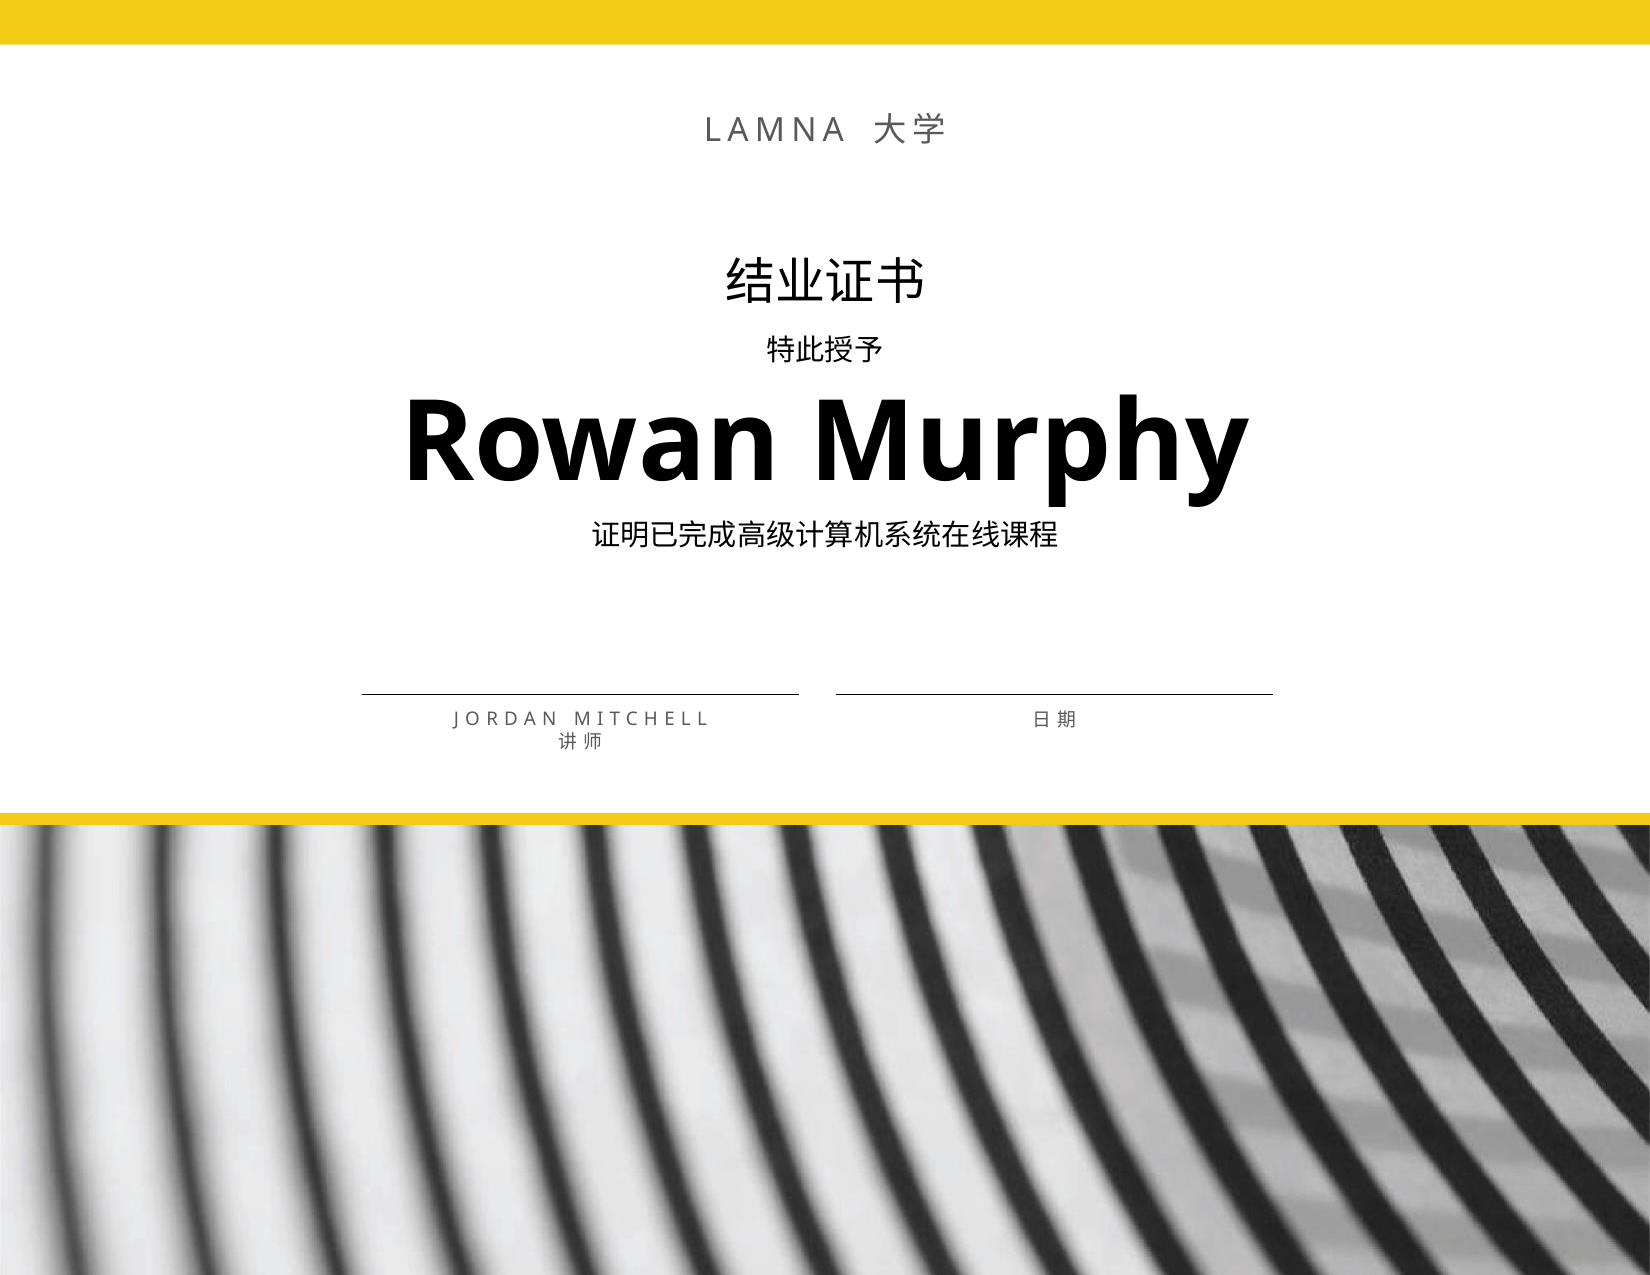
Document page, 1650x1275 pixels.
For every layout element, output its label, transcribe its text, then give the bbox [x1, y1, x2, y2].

list 日期 [836, 700, 1274, 770]
list Lamna 大学 [119, 100, 1531, 157]
title Rowan Murphy [119, 377, 1531, 493]
picture [0, 825, 1650, 1275]
list Jordan Mitchell 讲师 [361, 699, 799, 770]
list 结业证书 [119, 249, 1531, 313]
list 证明已完成高级计算机系统在线课程 [119, 508, 1531, 586]
list 特此授予 [119, 323, 1531, 373]
